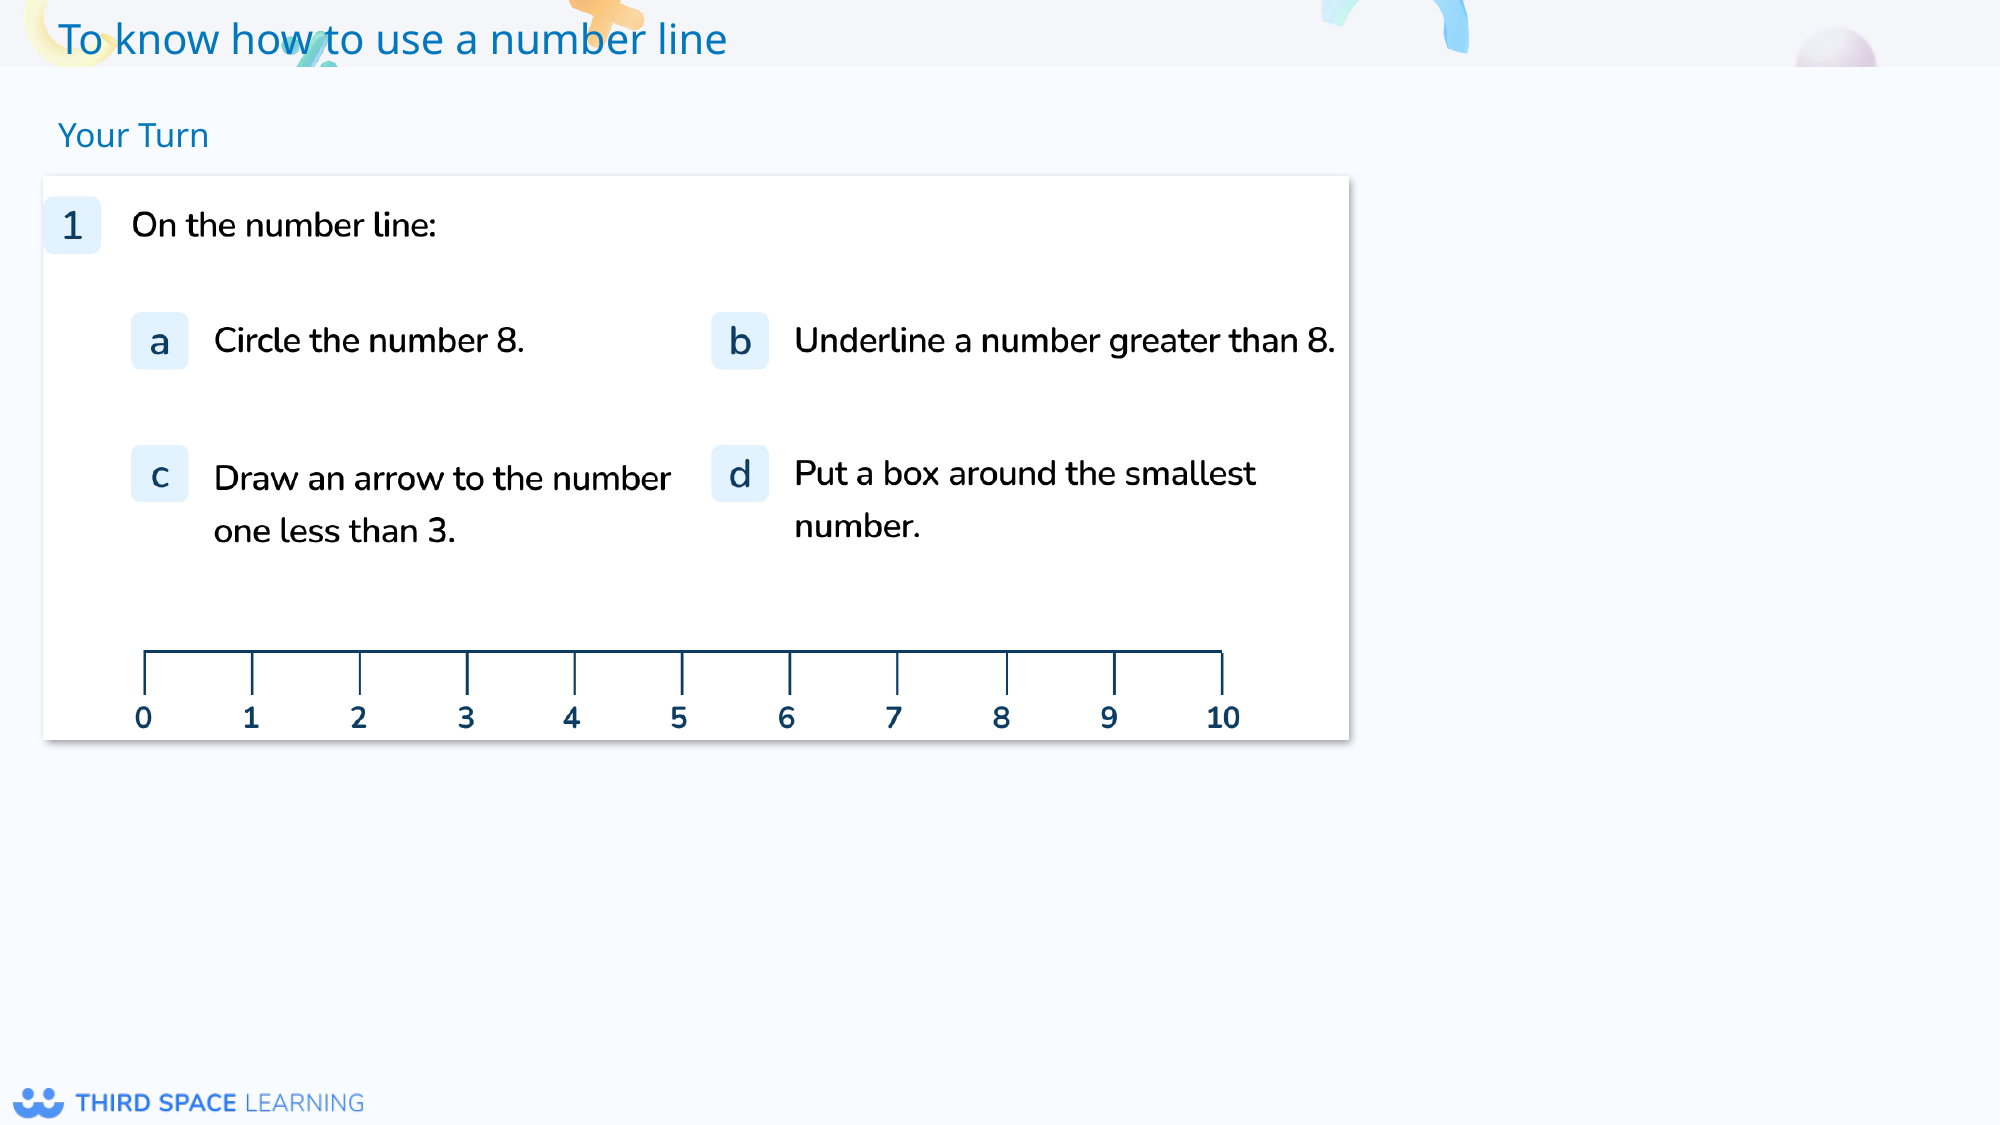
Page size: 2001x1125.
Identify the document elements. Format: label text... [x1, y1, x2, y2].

picture [0, 0, 2000, 67]
list Your Turn [43, 107, 489, 175]
picture [13, 1088, 365, 1119]
picture [42, 176, 1349, 740]
